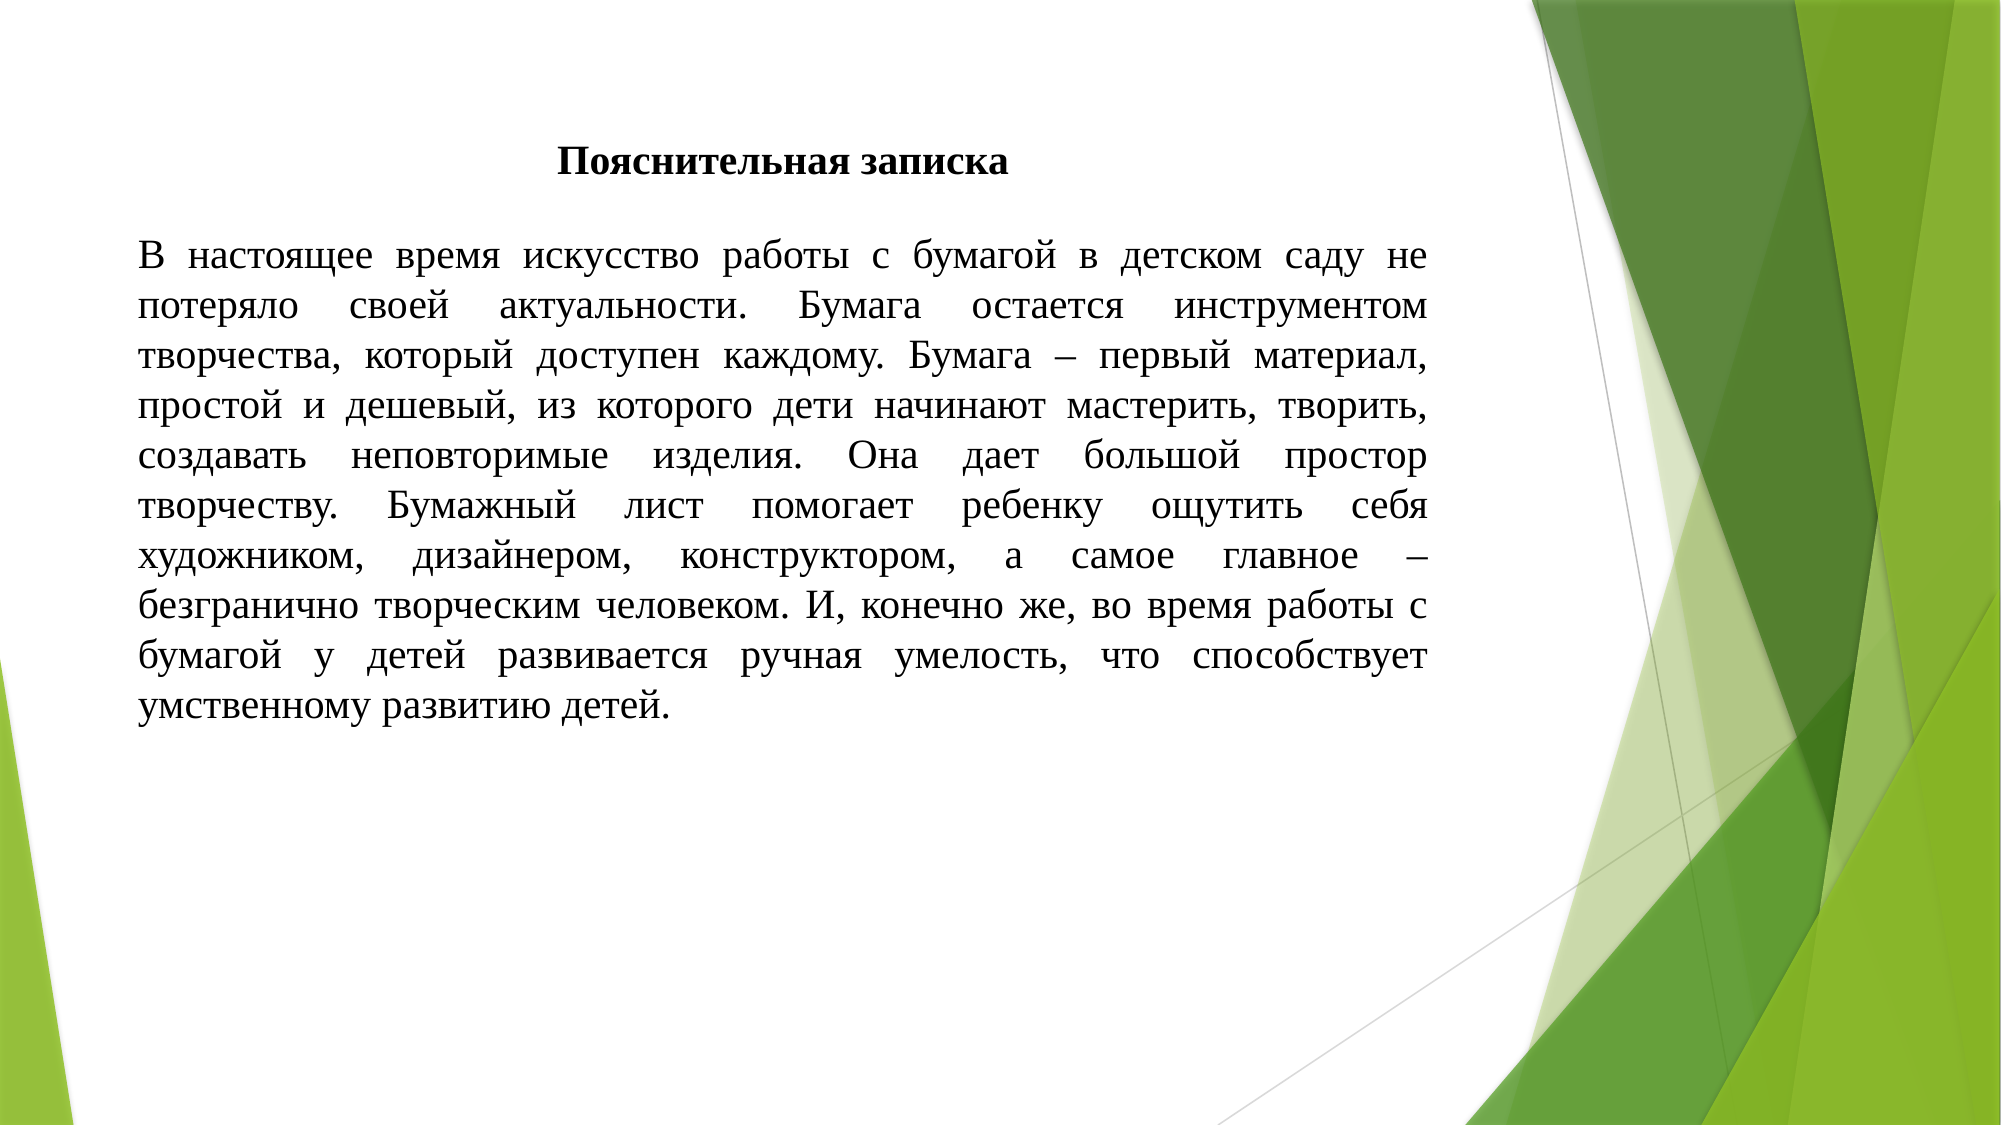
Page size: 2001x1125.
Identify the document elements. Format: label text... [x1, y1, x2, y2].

text_box В настоящее время искусство работы с бумагой в детском саду не потеряло своей актуальности. Бумага остается инструментом творчества, который доступен каждому. Бумага – первый материал, простой и дешевый, из которого дети начинают мастерить, творить, создавать неповторимые изделия. Она дает большой простор творчеству. Бумажный лист помогает ребенку ощутить себя художником, дизайнером, конструктором, а самое главное – безгранично творческим человеком. И, конечно же, во время работы с бумагой у детей развивается ручная умелость, что способствует умственному развитию детей. [123, 219, 1444, 770]
text_box Пояснительная записка [542, 125, 1025, 190]
